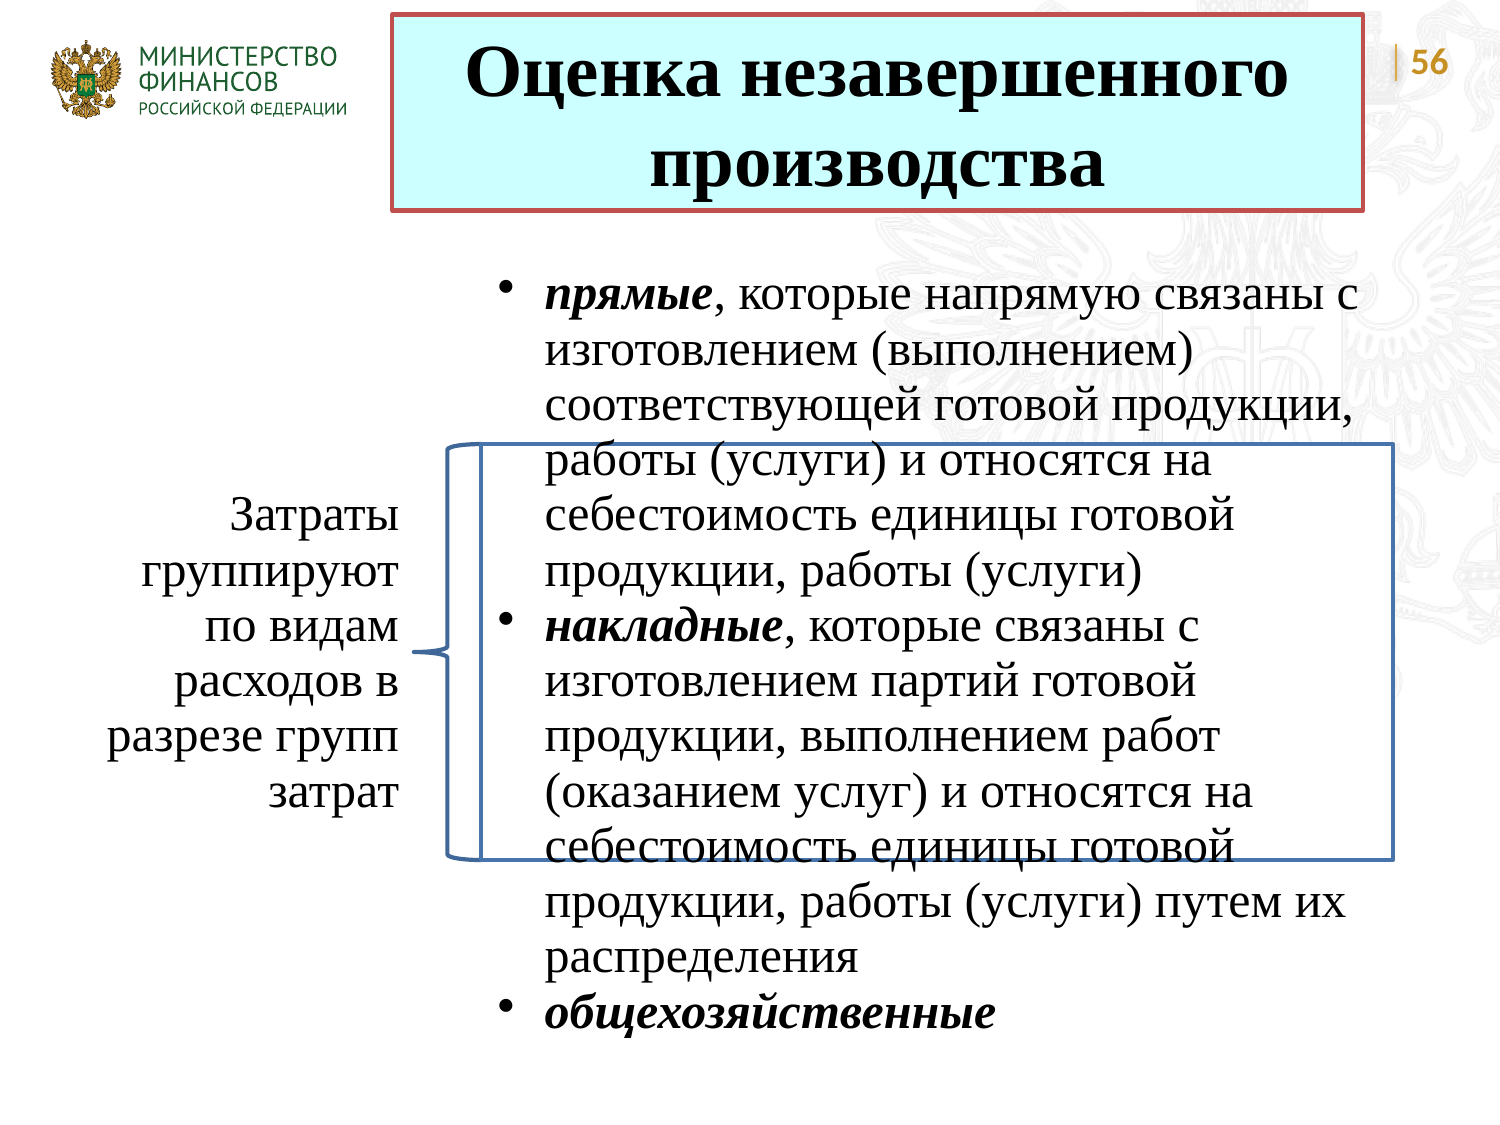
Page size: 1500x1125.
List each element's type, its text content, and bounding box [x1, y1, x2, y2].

text_box Оценка незавершенного производства [390, 12, 1365, 213]
text_box 56 [1395, 29, 1485, 90]
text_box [78, 273, 1421, 1031]
